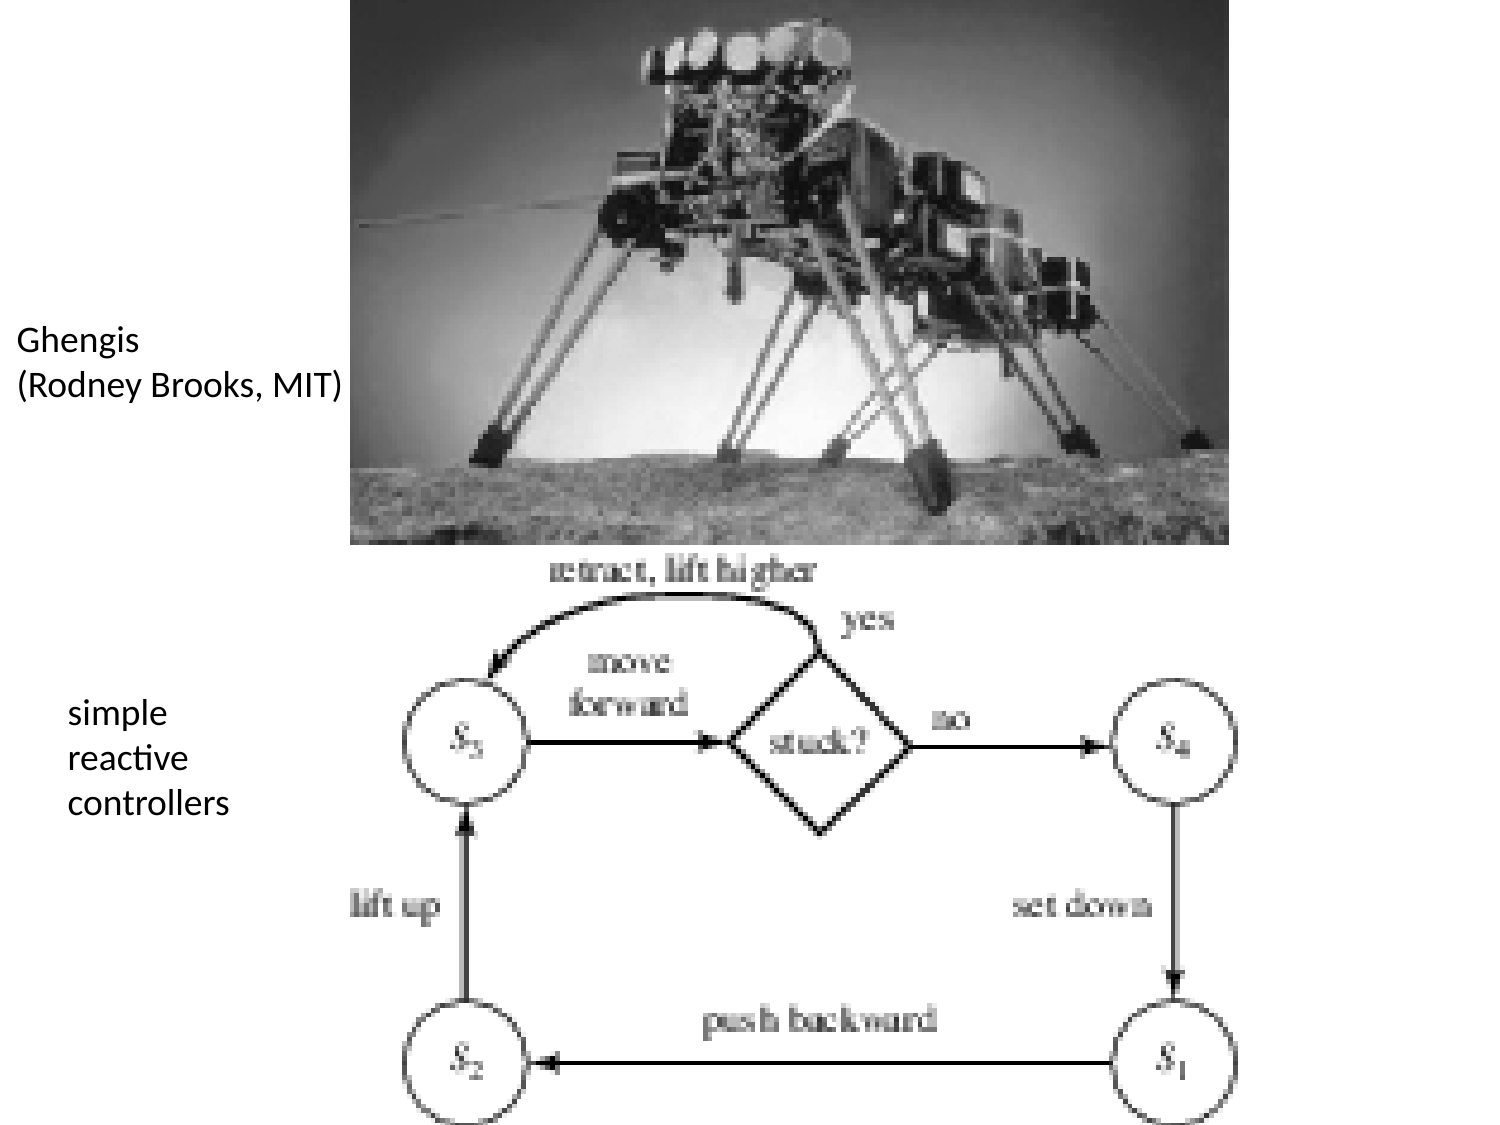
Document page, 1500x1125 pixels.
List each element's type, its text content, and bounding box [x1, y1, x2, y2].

text_box Ghengis (Rodney Brooks, MIT) [1, 307, 349, 413]
picture [349, 0, 1229, 545]
text_box simple reactive controllers [52, 680, 245, 831]
picture [349, 549, 1238, 1125]
